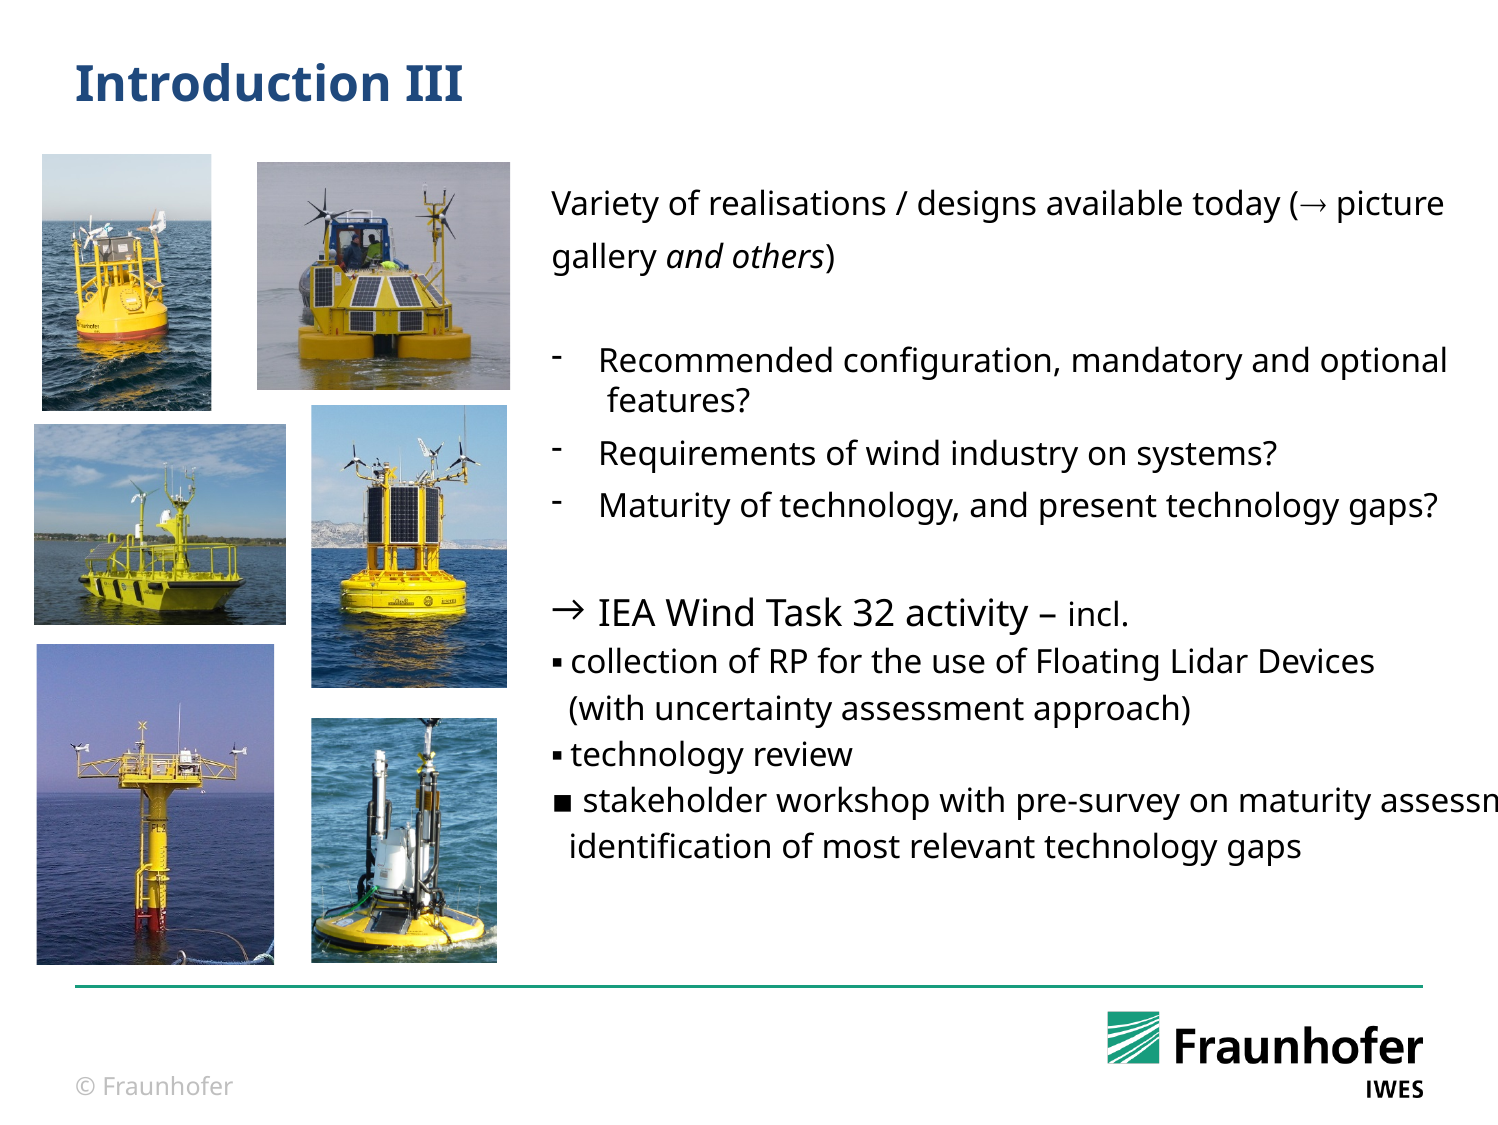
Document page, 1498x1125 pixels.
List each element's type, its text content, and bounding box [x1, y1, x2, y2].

picture [256, 162, 511, 390]
picture [34, 424, 286, 626]
picture [36, 644, 275, 965]
picture [311, 404, 508, 688]
picture [311, 718, 498, 963]
title Introduction III [75, 51, 1424, 113]
picture [41, 153, 212, 411]
text_box Variety of realisations / designs available today ( picture gallery and others) Recommended configuration, mandatory and optional features? Requirements of wind industry on systems? Maturity of technology, and present technology gaps? IEA Wind Task 32 activity – incl. ▪ collection of RP for the use of Floating Lidar Devices (with uncertainty assessment approach) ▪ technology review ▪ stakeholder workshop with pre-survey on maturity assessment, identification of most relevant technology gaps [536, 174, 1498, 959]
picture [1105, 1009, 1425, 1100]
